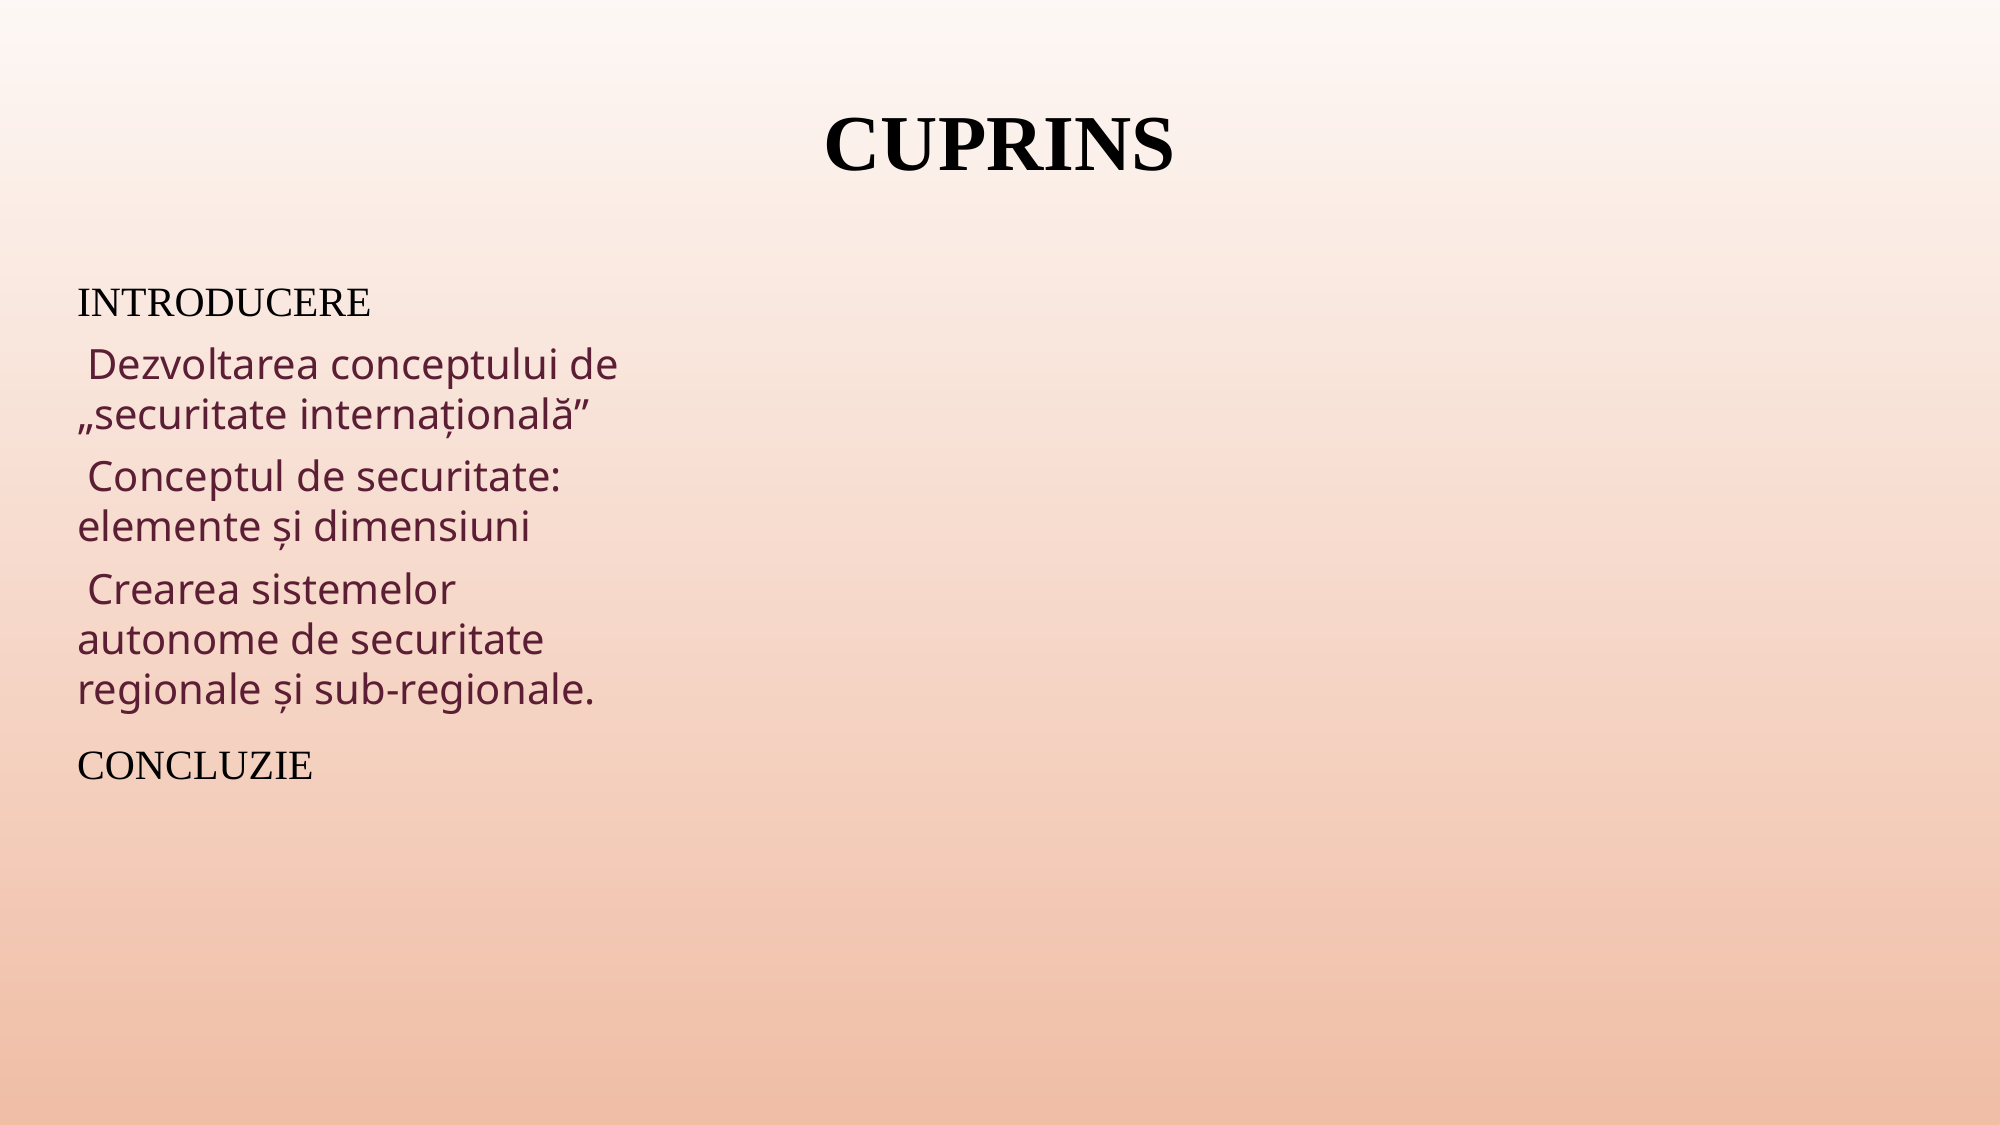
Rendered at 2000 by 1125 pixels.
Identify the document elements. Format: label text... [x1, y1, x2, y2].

list INTRODUCERE Dezvoltarea conceptului de „securitate internaţională” Conceptul de securitate: elemente și dimensiuni Crearea sistemelor autonome de securitate regionale şi sub-regionale. CONCLUZIE [62, 242, 638, 1013]
title CUPRINS [199, 56, 1800, 187]
